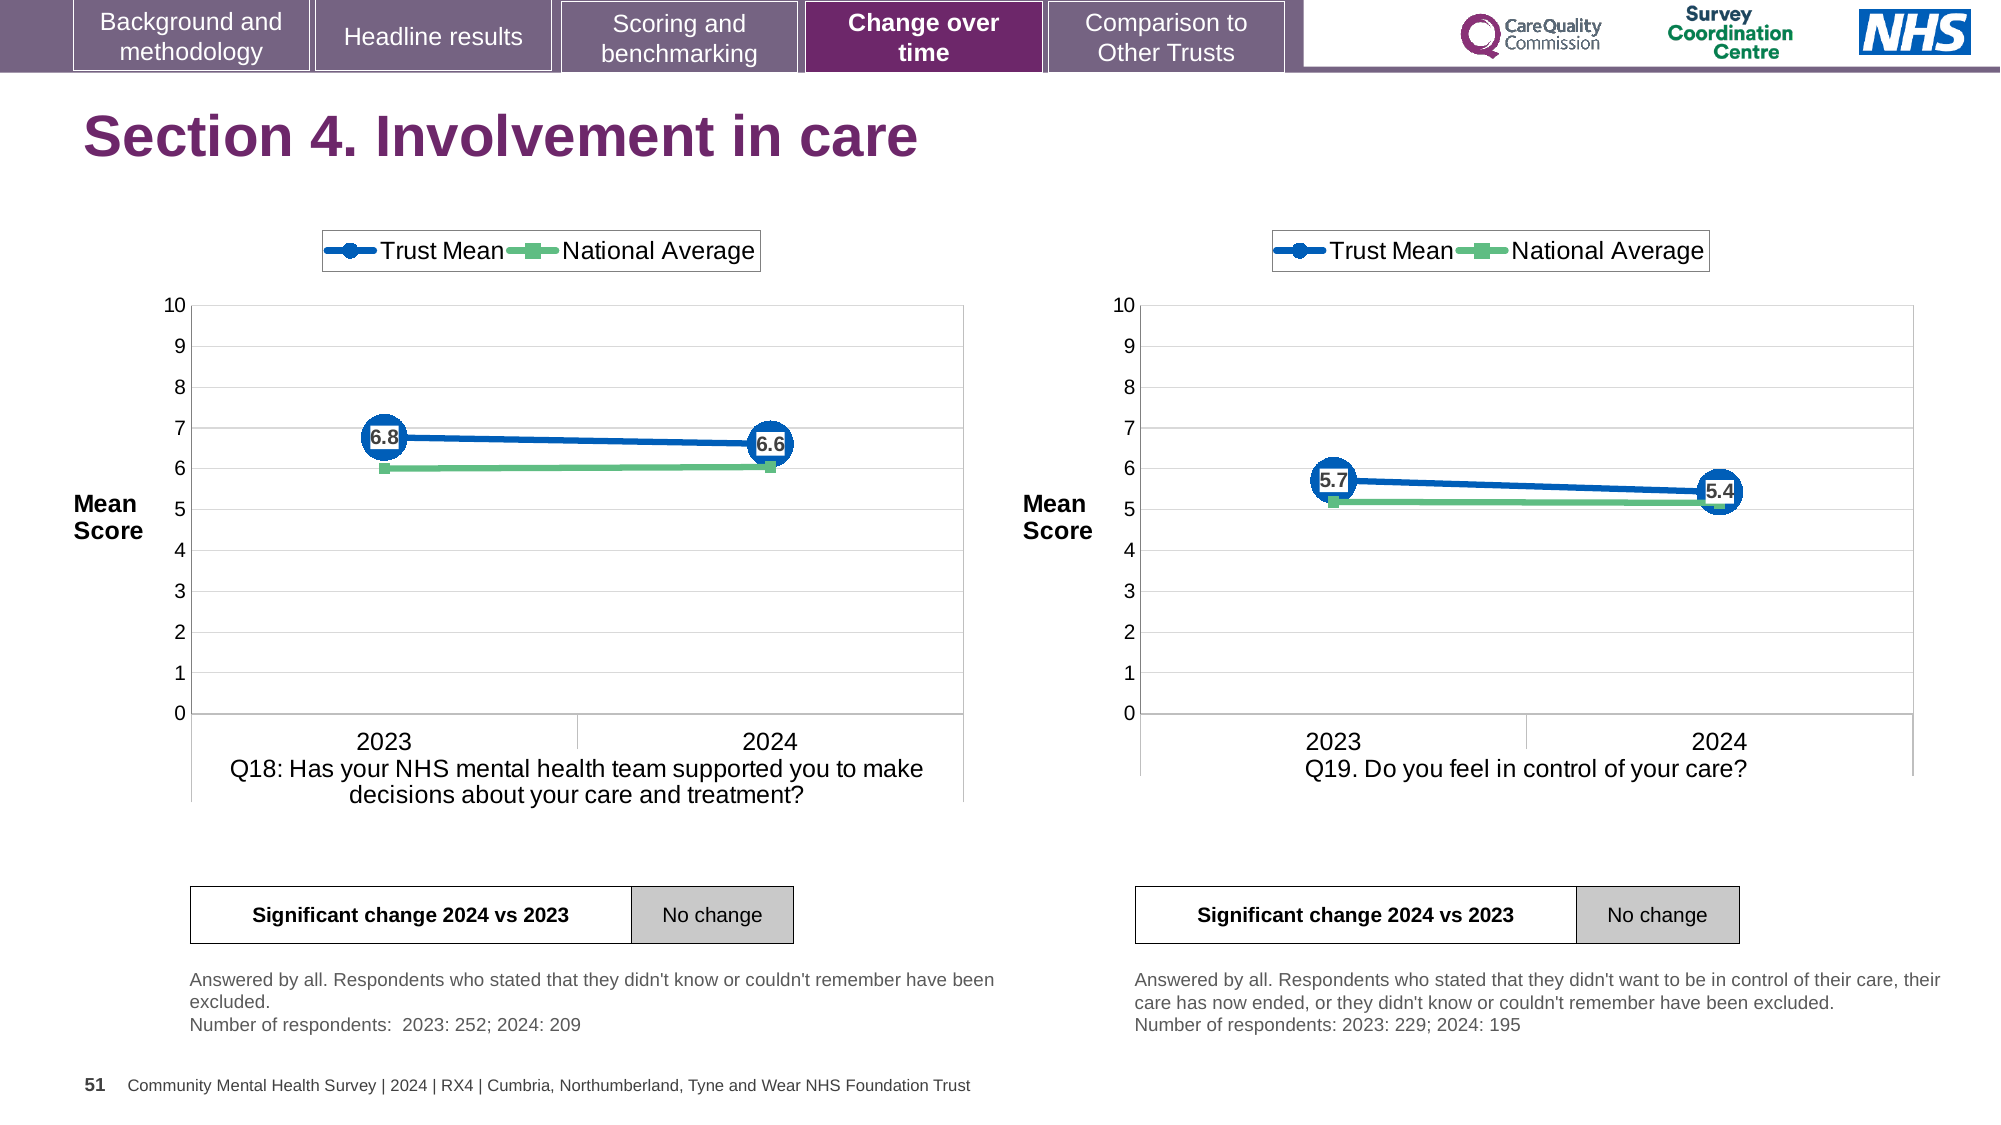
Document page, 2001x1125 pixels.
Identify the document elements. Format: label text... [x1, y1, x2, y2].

picture [1666, 3, 1794, 61]
text_box Answered by all. Respondents who stated that they didn't want to be in control of their care, their care has now ended, or they didn't know or couldn't remember have been excluded. Number of respondents: 2023: 229; 2024: 195 [1119, 960, 1984, 1066]
picture [1859, 9, 1971, 55]
table_header No change [1577, 887, 1739, 943]
chart [1018, 228, 1916, 858]
text_box 51 [84, 1065, 122, 1125]
table_header Significant change 2024 vs 2023 [191, 887, 631, 943]
chart [68, 228, 966, 858]
title Section 4. Involvement in care [68, 83, 1942, 191]
table_header No change [632, 887, 793, 943]
picture [1460, 13, 1602, 59]
table_header Significant change 2024 vs 2023 [1136, 887, 1576, 943]
text_box Answered by all. Respondents who stated that they didn't know or couldn't remember have been excluded. Number of respondents: 2023: 252; 2024: 209 [174, 959, 1039, 1043]
